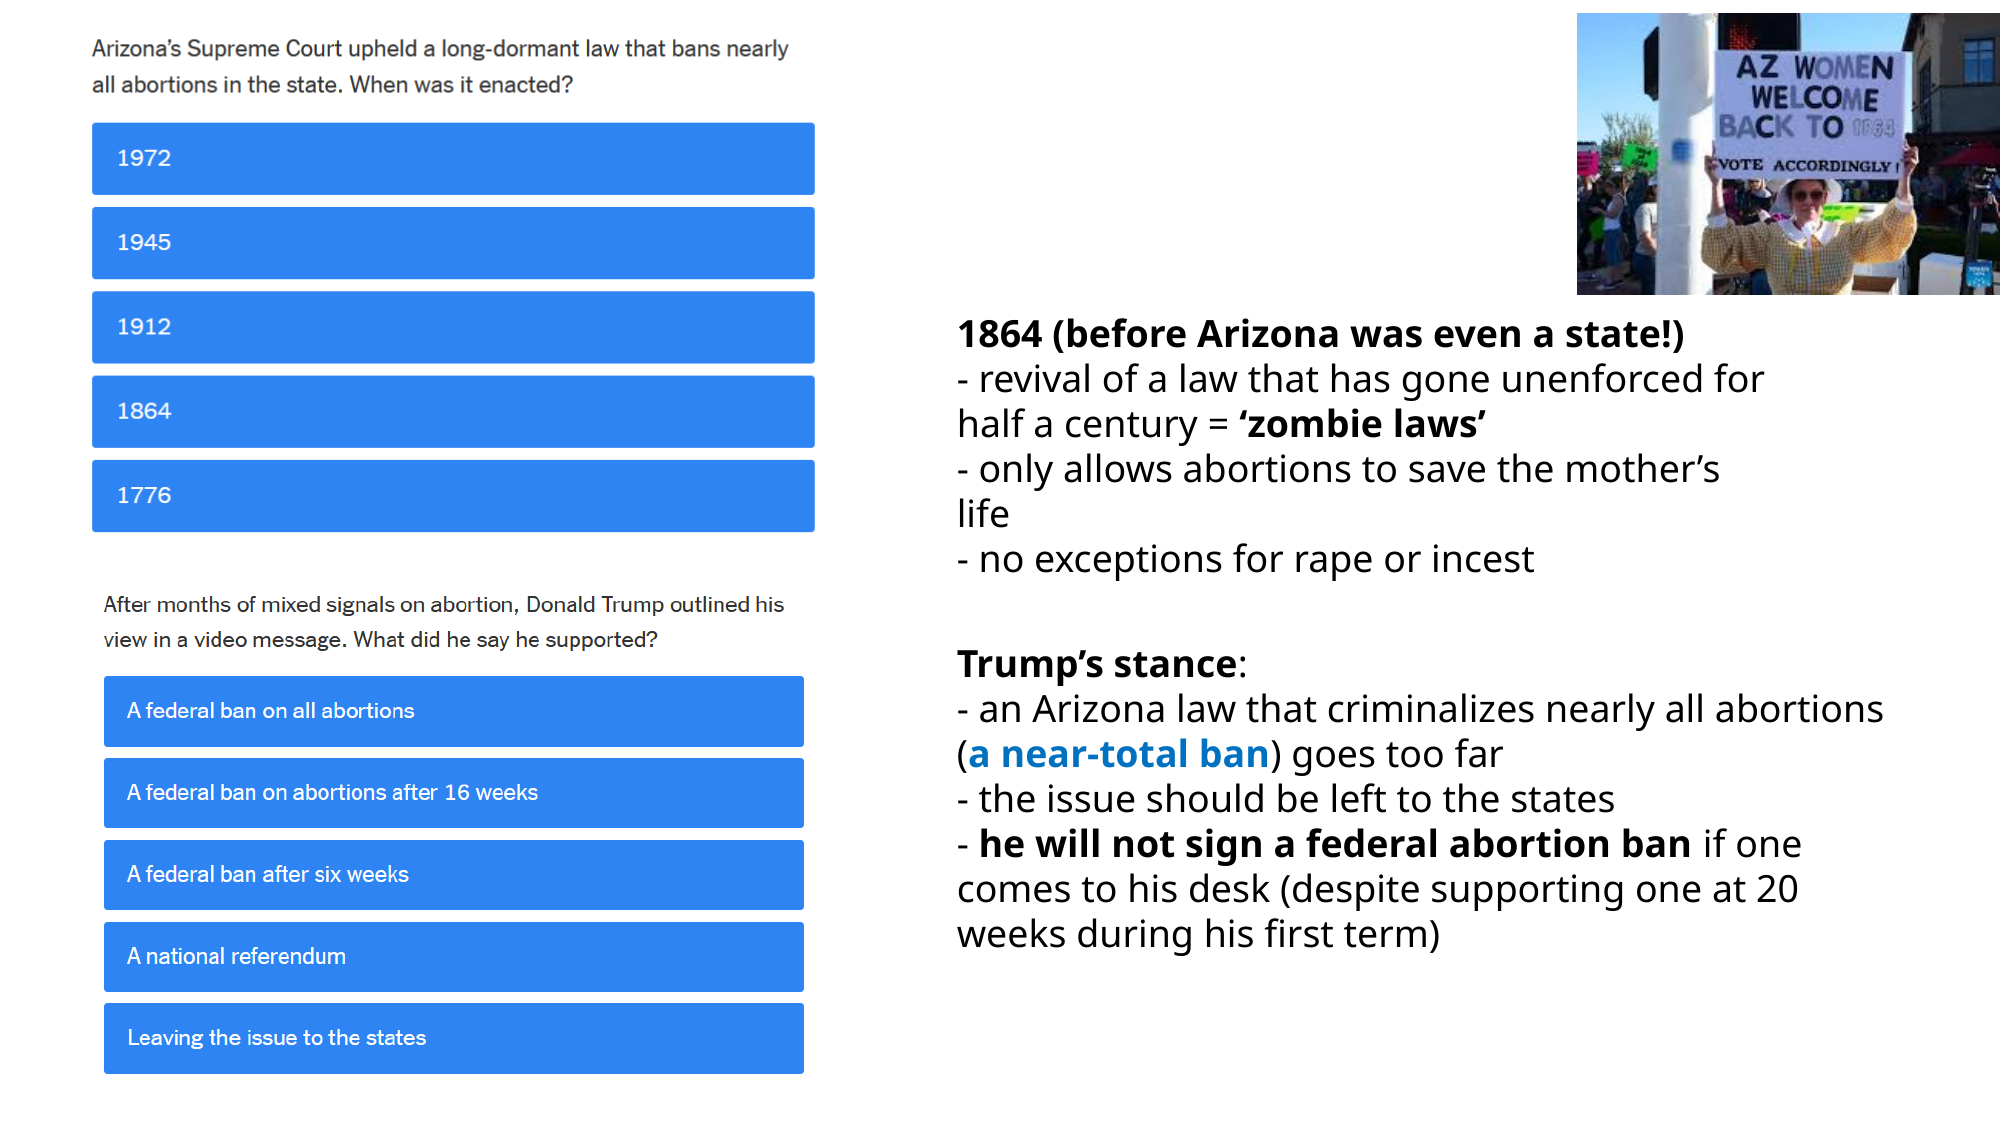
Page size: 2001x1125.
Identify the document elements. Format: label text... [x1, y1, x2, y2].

text_box 1864 (before Arizona was even a state!) - revival of a law that has gone unenforced for half a century = ‘zombie laws’ - only allows abortions to save the mother’s life - no exceptions for rape or incest [942, 302, 1786, 632]
picture [64, 13, 840, 550]
picture [1577, 13, 2000, 296]
text_box Trump’s stance: - an Arizona law that criminalizes nearly all abortions (a near-total ban) goes too far - the issue should be left to the states - he will not sign a federal abortion ban if one comes to his desk (despite supporting one at 20 weeks during his first term) [942, 632, 1902, 963]
picture [80, 561, 823, 1104]
